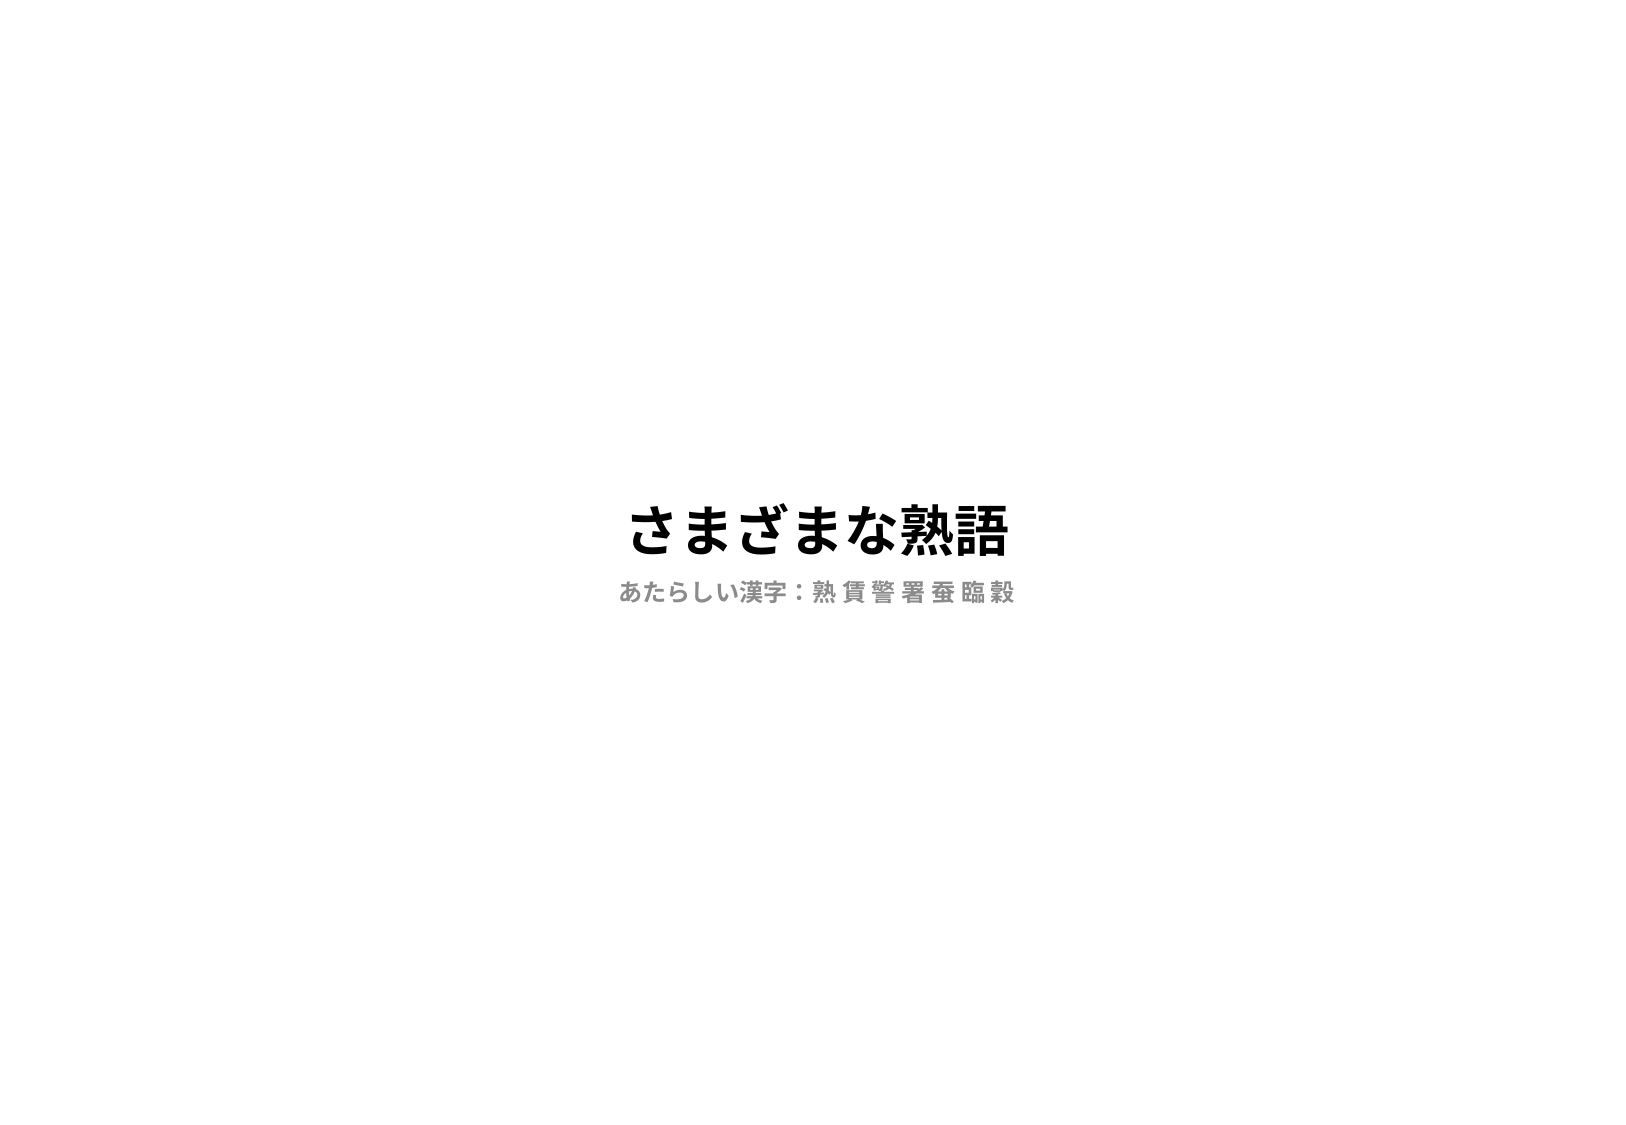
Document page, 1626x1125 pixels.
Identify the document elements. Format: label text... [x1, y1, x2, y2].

list あたらしい漢字：熟 賃 警 署 蚕 臨 穀 [360, 569, 1273, 614]
title さまざまな熟語 [315, 488, 1319, 563]
